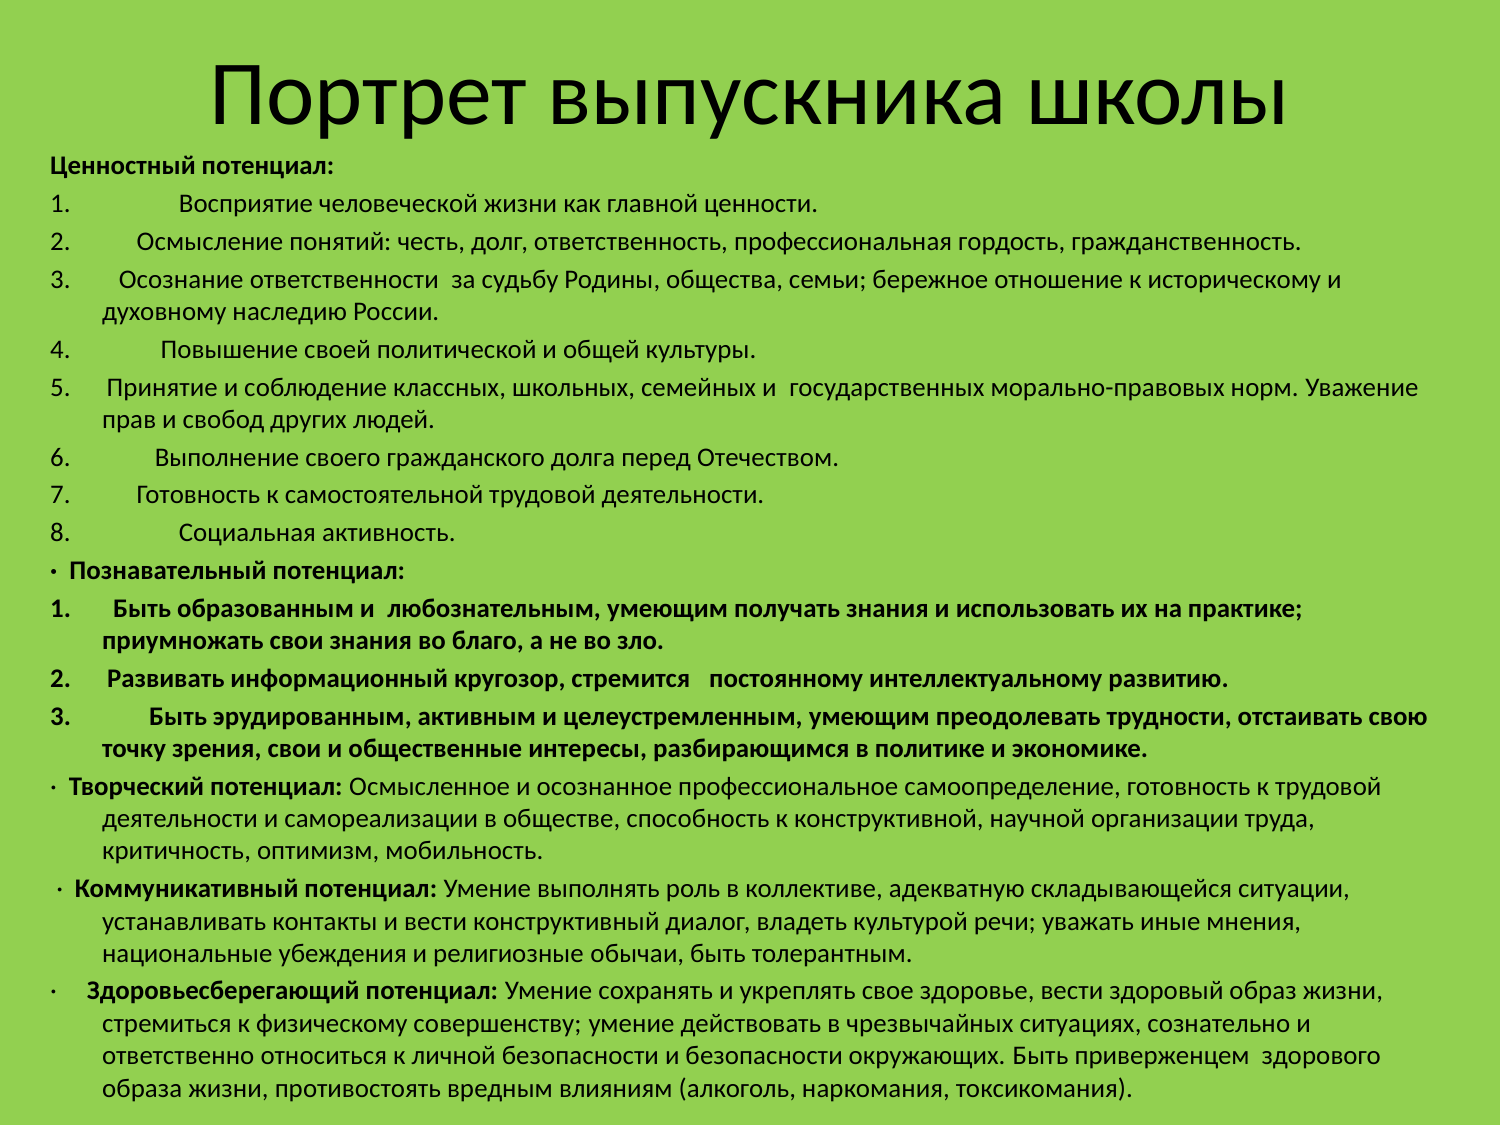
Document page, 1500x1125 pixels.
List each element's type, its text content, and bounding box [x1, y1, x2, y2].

title Портрет выпускника школы [75, 0, 1425, 140]
list Ценностный потенциал: 1. Восприятие человеческой жизни как главной ценности. 2. Осмысление понятий: честь, долг, ответственность, профессиональная гордость, гражданственность. 3. Осознание ответственности за судьбу Родины, общества, семьи; бережное отношение к историческому и духовному наследию России. 4. Повышение своей политической и общей культуры. 5. Принятие и соблюдение классных, школьных, семейных и государственных морально-правовых норм. Уважение прав и свобод других людей. 6. Выполнение своего гражданского долга перед Отечеством. 7. Готовность к самостоятельной трудовой деятельности. 8. Социальная активность. · Познавательный потенциал: 1. Быть образованным и любознательным, умеющим получать знания и использовать их на практике; приумножать свои знания во благо, а не во зло. 2. Развивать информационный кругозор, стремится постоянному интеллектуальному развитию. 3. Быть эрудированным, активным и целеустремленным, умеющим преодолевать трудности, отстаивать свою точку зрения, свои и общественные интересы, разбирающимся в политике и экономике. · Творческий потенциал: Осмысленное и осознанное профессиональное самоопределение, готовность к трудовой деятельности и самореализации в обществе, способность к конструктивной, научной организации труда, критичность, оптимизм, мобильность. · Коммуникативный потенциал: Умение выполнять роль в коллективе, адекватную складывающейся ситуации, устанавливать контакты и вести конструктивный диалог, владеть культурой речи; уважать иные мнения, национальные убеждения и религиозные обычаи, быть толерантным. · Здоровьесберегающий потенциал: Умение сохранять и укреплять свое здоровье, вести здоровый образ жизни, стремиться к физическому совершенству; умение действовать в чрезвычайных ситуациях, сознательно и ответственно относиться к личной безопасности и безопасности окружающих. Быть приверженцем здорового образа жизни, противостоять вредным влияниям (алкоголь, наркомания, токсикомания). [35, 140, 1465, 1125]
